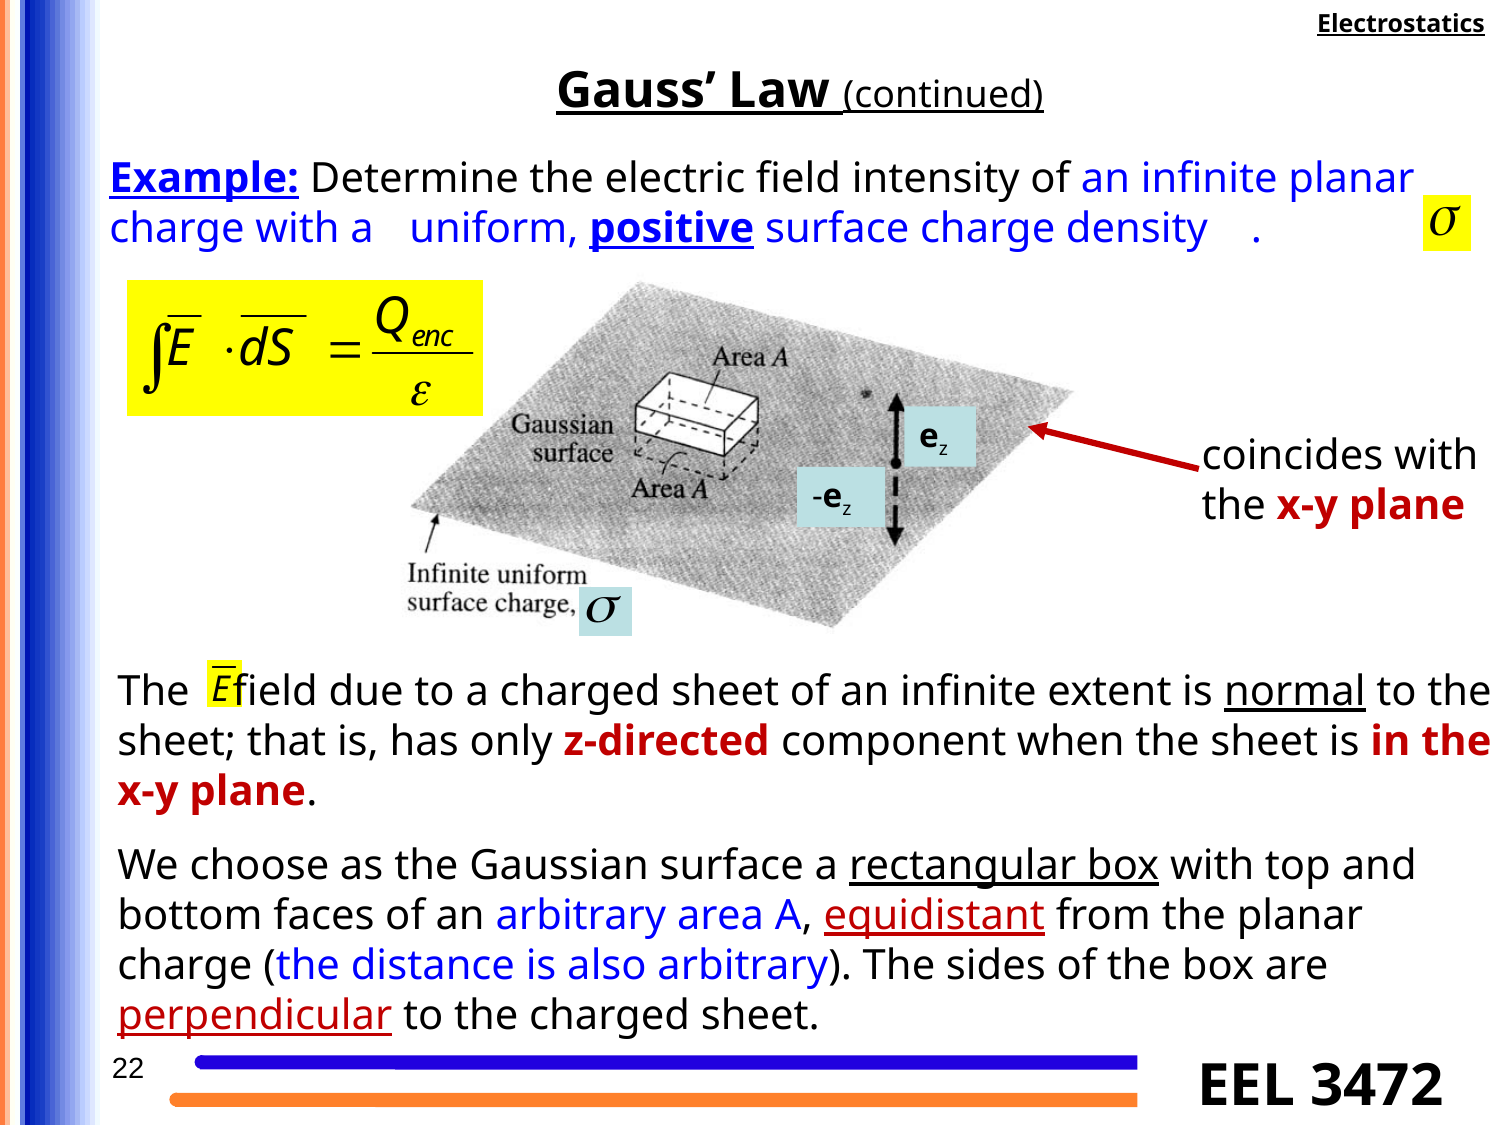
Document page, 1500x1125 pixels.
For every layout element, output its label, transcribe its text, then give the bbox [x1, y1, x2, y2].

text_box The field due to a charged sheet of an infinite extent is normal to the sheet; that is, has only z-directed component when the sheet is in the x-y plane. [102, 656, 1500, 821]
slide_number 22 [93, 1041, 160, 1105]
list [364, 255, 1100, 634]
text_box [578, 586, 633, 637]
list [1423, 194, 1471, 251]
text_box We choose as the Gaussian surface a rectangular box with top and bottom faces of an arbitrary area A, equidistant from the planar charge (the distance is also arbitrary). The sides of the box are perpendicular to the charged sheet. [102, 830, 1500, 1045]
text_box coincides with the x-y plane [1186, 420, 1500, 536]
text_box Gauss’ Law (continued) [99, 49, 1500, 125]
text_box Electrostatics [1092, 0, 1500, 45]
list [206, 659, 243, 708]
text_box Example: Determine the electric field intensity of an infinite planar charge with a uniform, positive surface charge density . [94, 143, 1500, 258]
picture [0, 0, 125, 1125]
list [126, 280, 484, 417]
